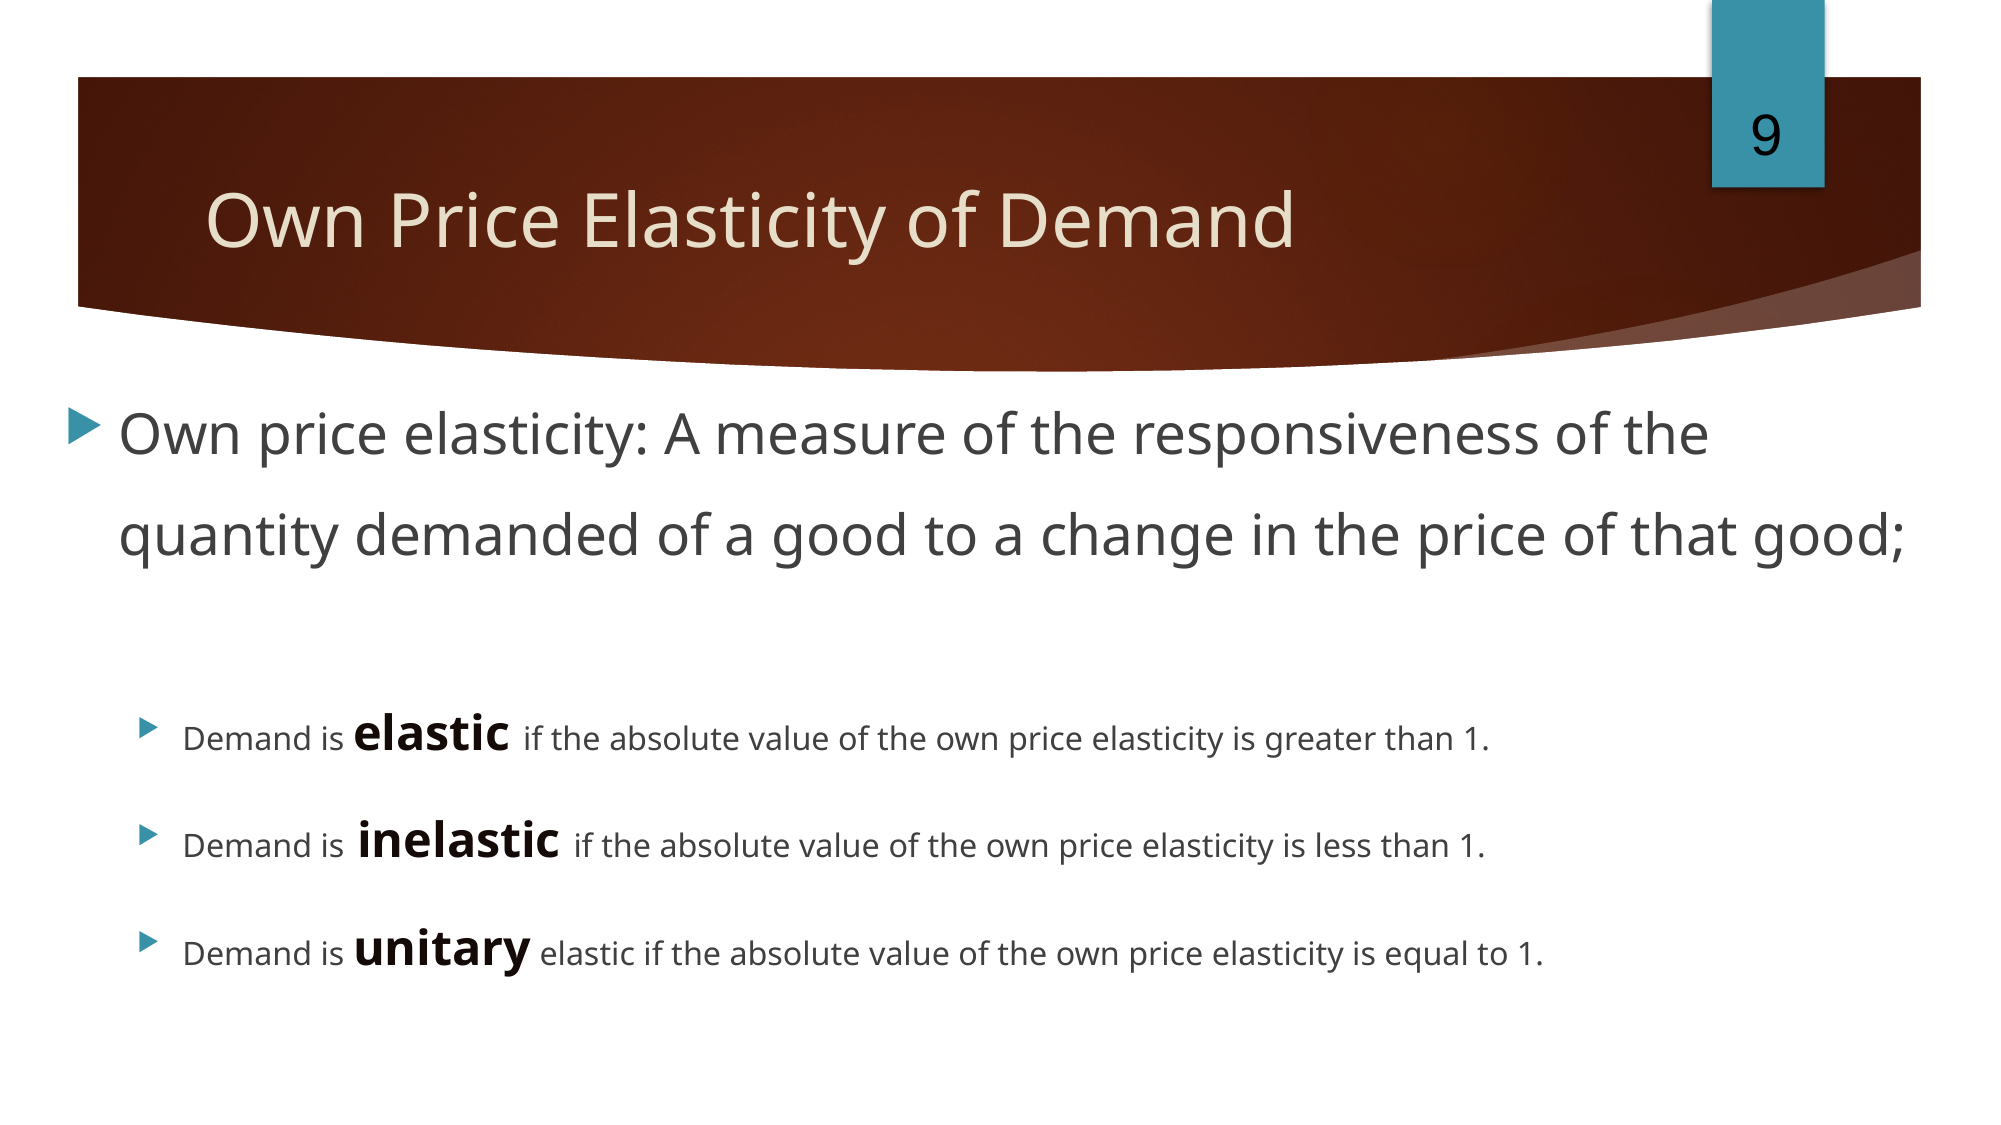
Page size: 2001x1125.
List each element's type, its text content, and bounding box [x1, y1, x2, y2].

slide_number 9 [1698, 48, 1836, 175]
title Own Price Elasticity of Demand [189, 159, 1627, 276]
list Own price elasticity: A measure of the responsiveness of the quantity demanded of a good to a change in the price of that good; Demand is elastic if the absolute value of the own price elasticity is greater than 1. Demand is inelastic if the absolute value of the own price elasticity is less than 1. Demand is unitary elastic if the absolute value of the own price elasticity is equal to 1. [49, 356, 1950, 1071]
